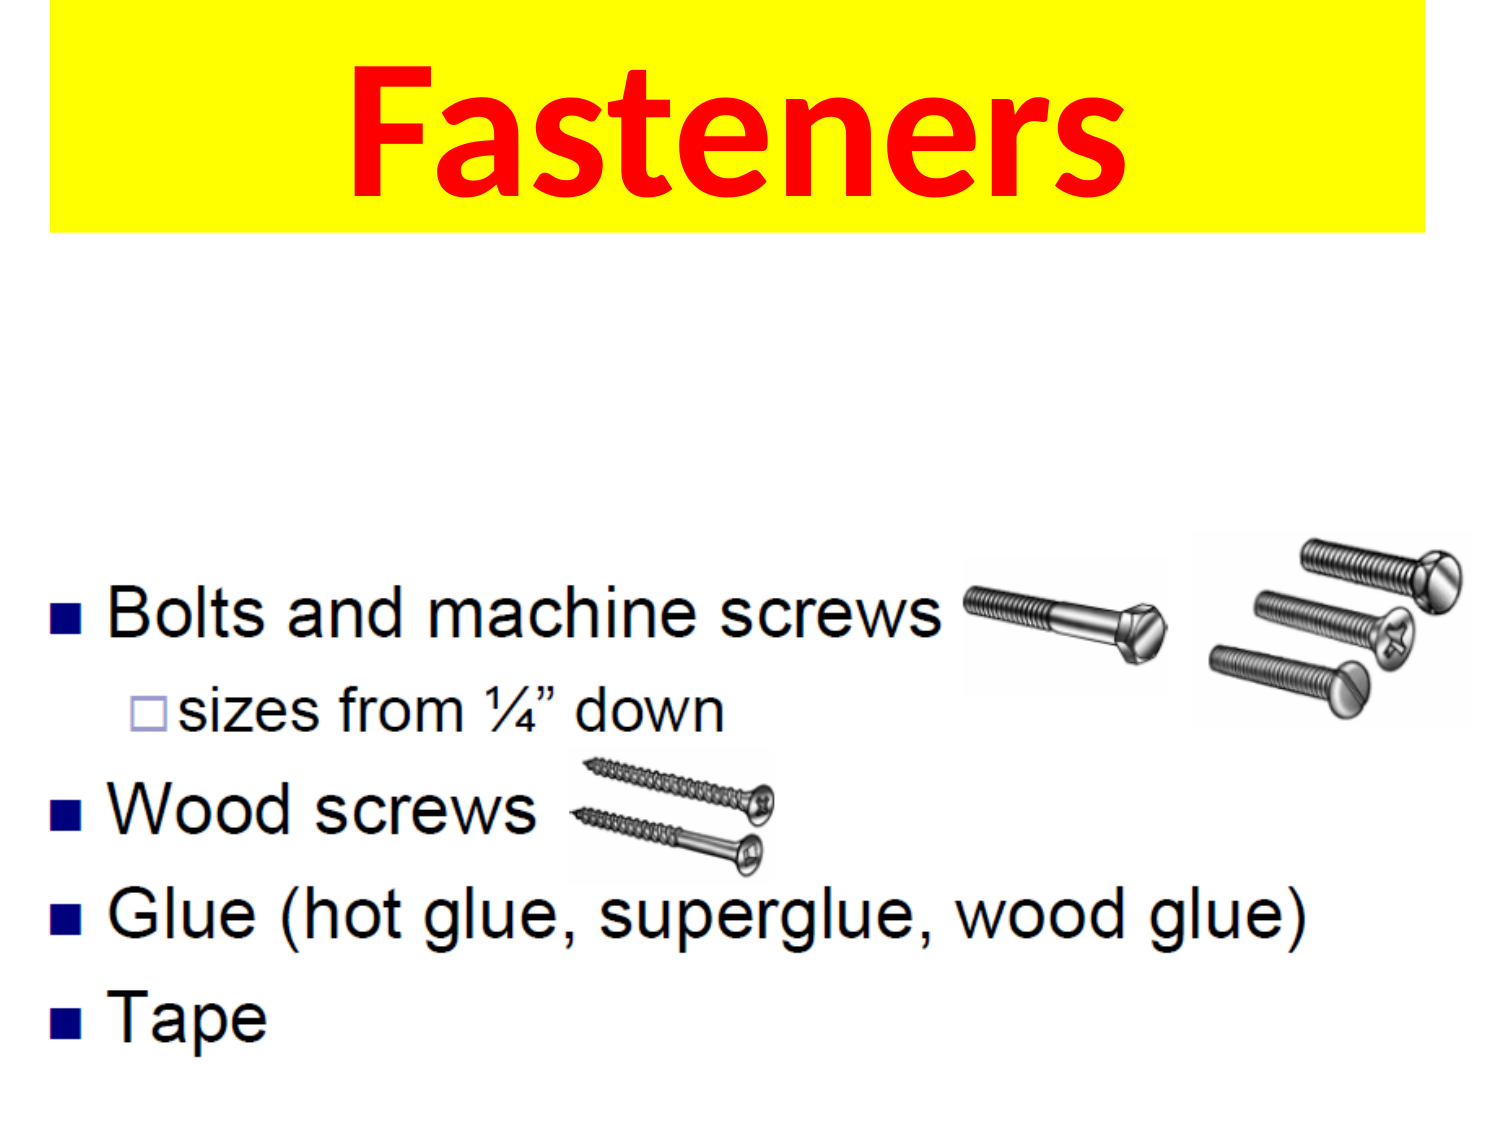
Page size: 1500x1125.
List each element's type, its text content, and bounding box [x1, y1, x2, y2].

title Fasteners [50, 0, 1425, 233]
picture [10, 512, 1500, 1123]
